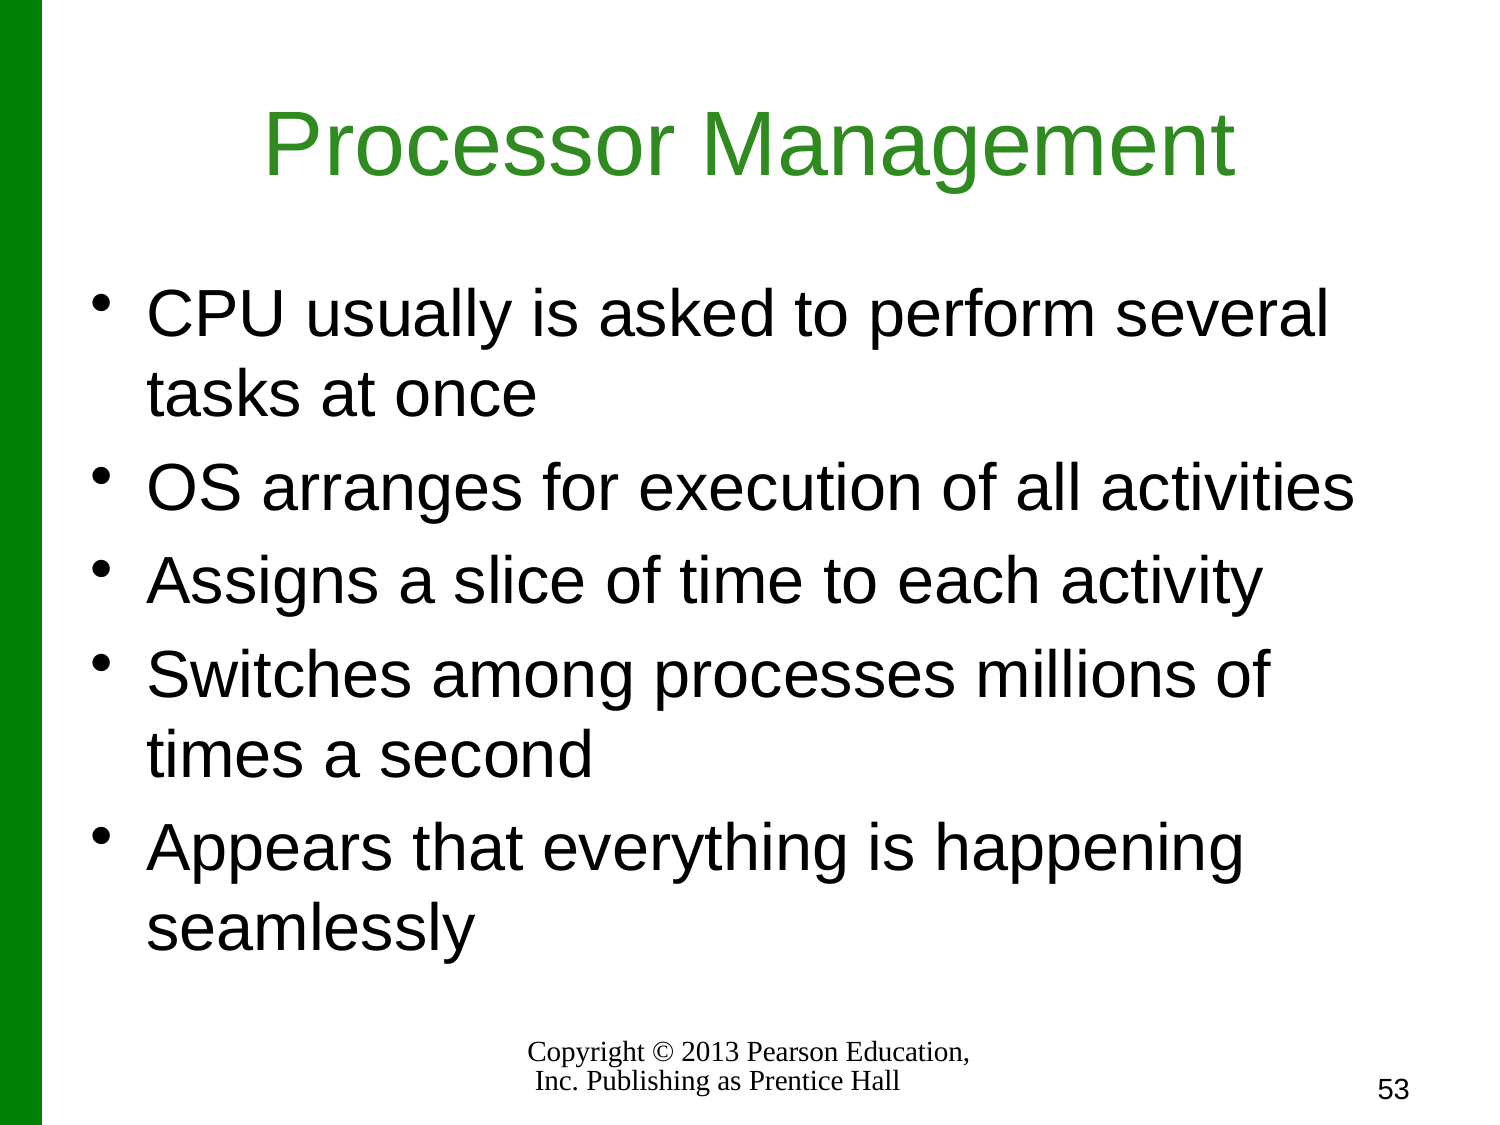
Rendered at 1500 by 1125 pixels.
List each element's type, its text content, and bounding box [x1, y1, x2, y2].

slide_number 53 [1074, 1062, 1426, 1103]
list CPU usually is asked to perform several tasks at once OS arranges for execution of all activities Assigns a slice of time to each activity Switches among processes millions of times a second Appears that everything is happening seamlessly [74, 262, 1426, 1006]
footer Copyright © 2013 Pearson Education, Inc. Publishing as Prentice Hall [512, 1024, 988, 1103]
title Processor Management [74, 44, 1426, 233]
